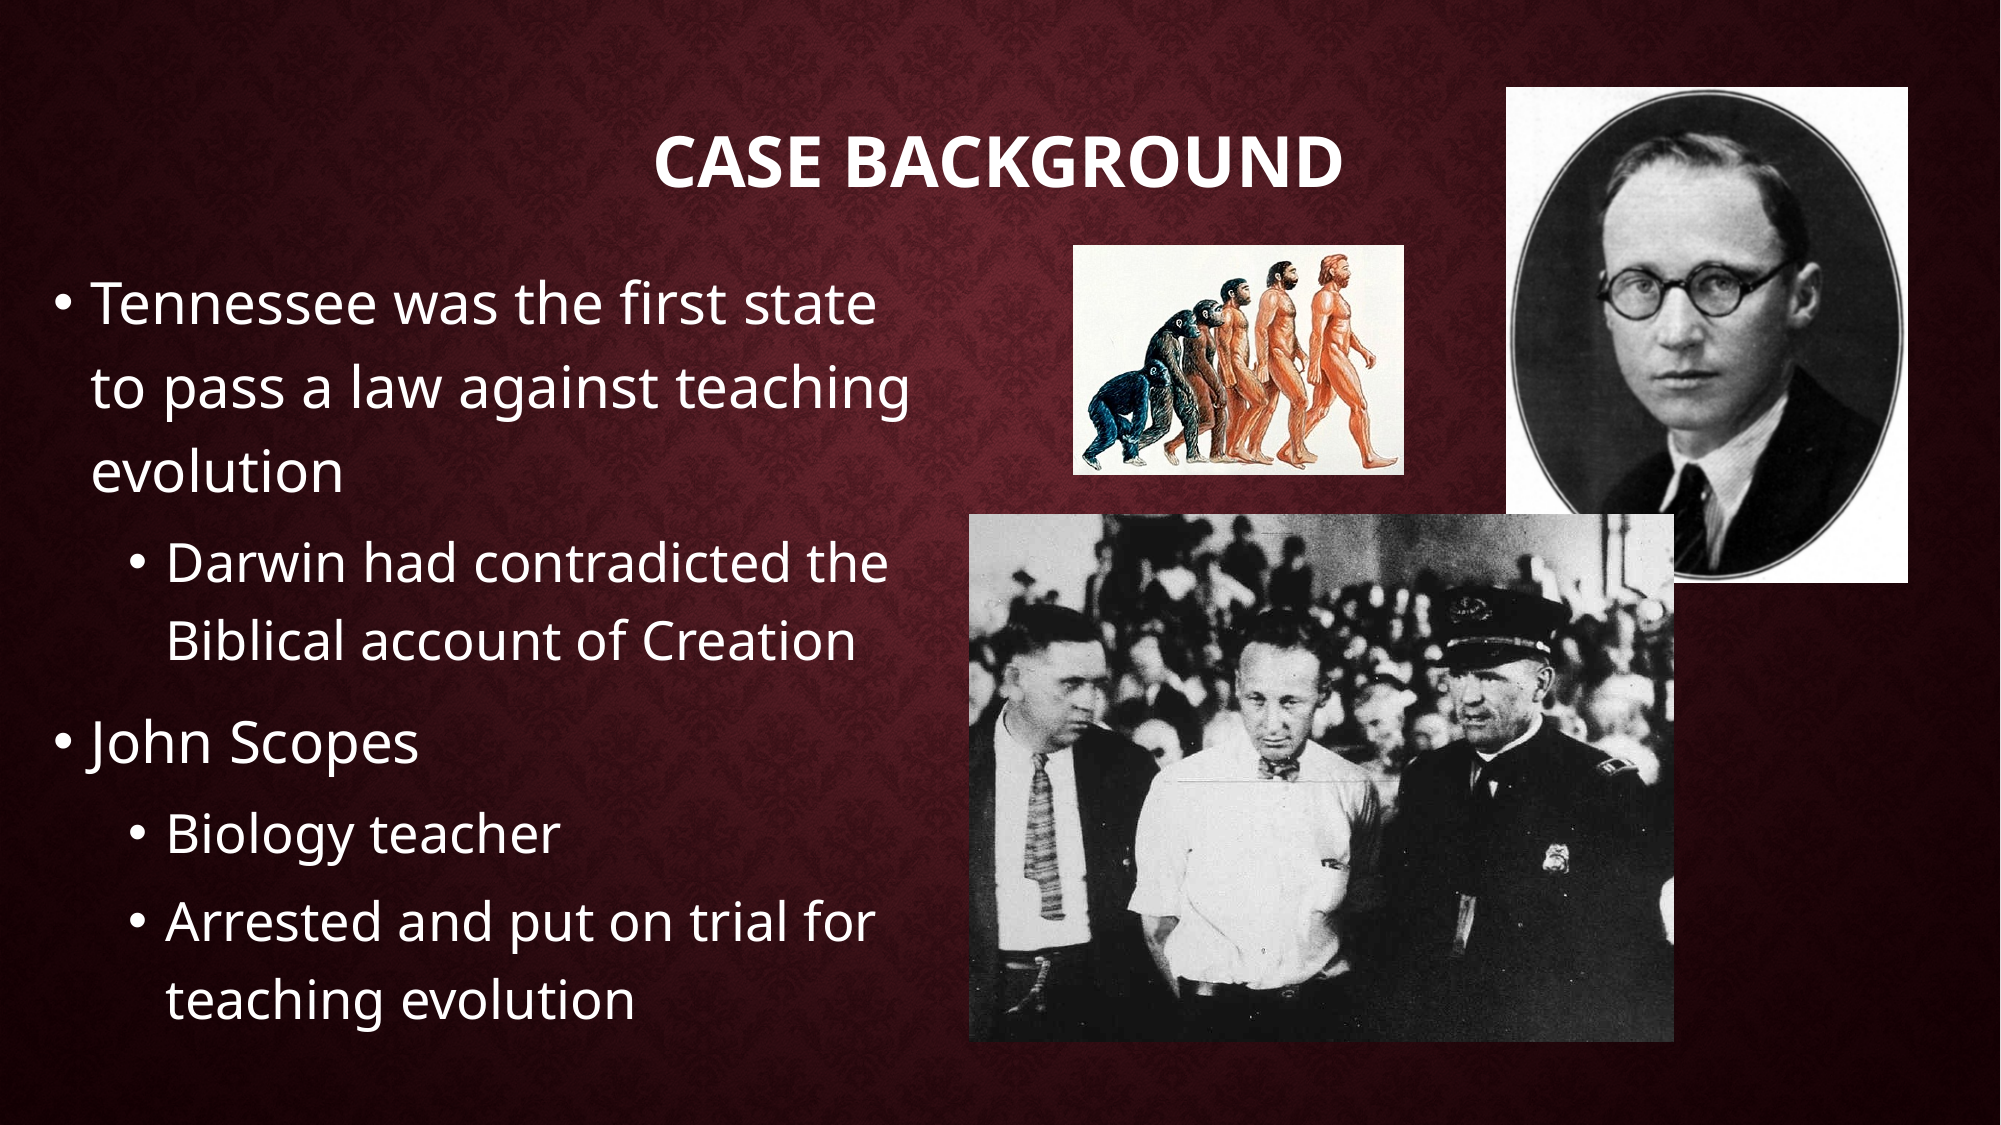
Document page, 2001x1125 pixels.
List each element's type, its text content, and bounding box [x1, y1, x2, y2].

picture [1072, 244, 1404, 476]
picture [969, 86, 1909, 1042]
title Case Background [150, 55, 1849, 274]
list Tennessee was the first state to pass a law against teaching evolution Darwin had contradicted the Biblical account of Creation John Scopes Biology teacher Arrested and put on trial for teaching evolution [38, 245, 938, 1076]
